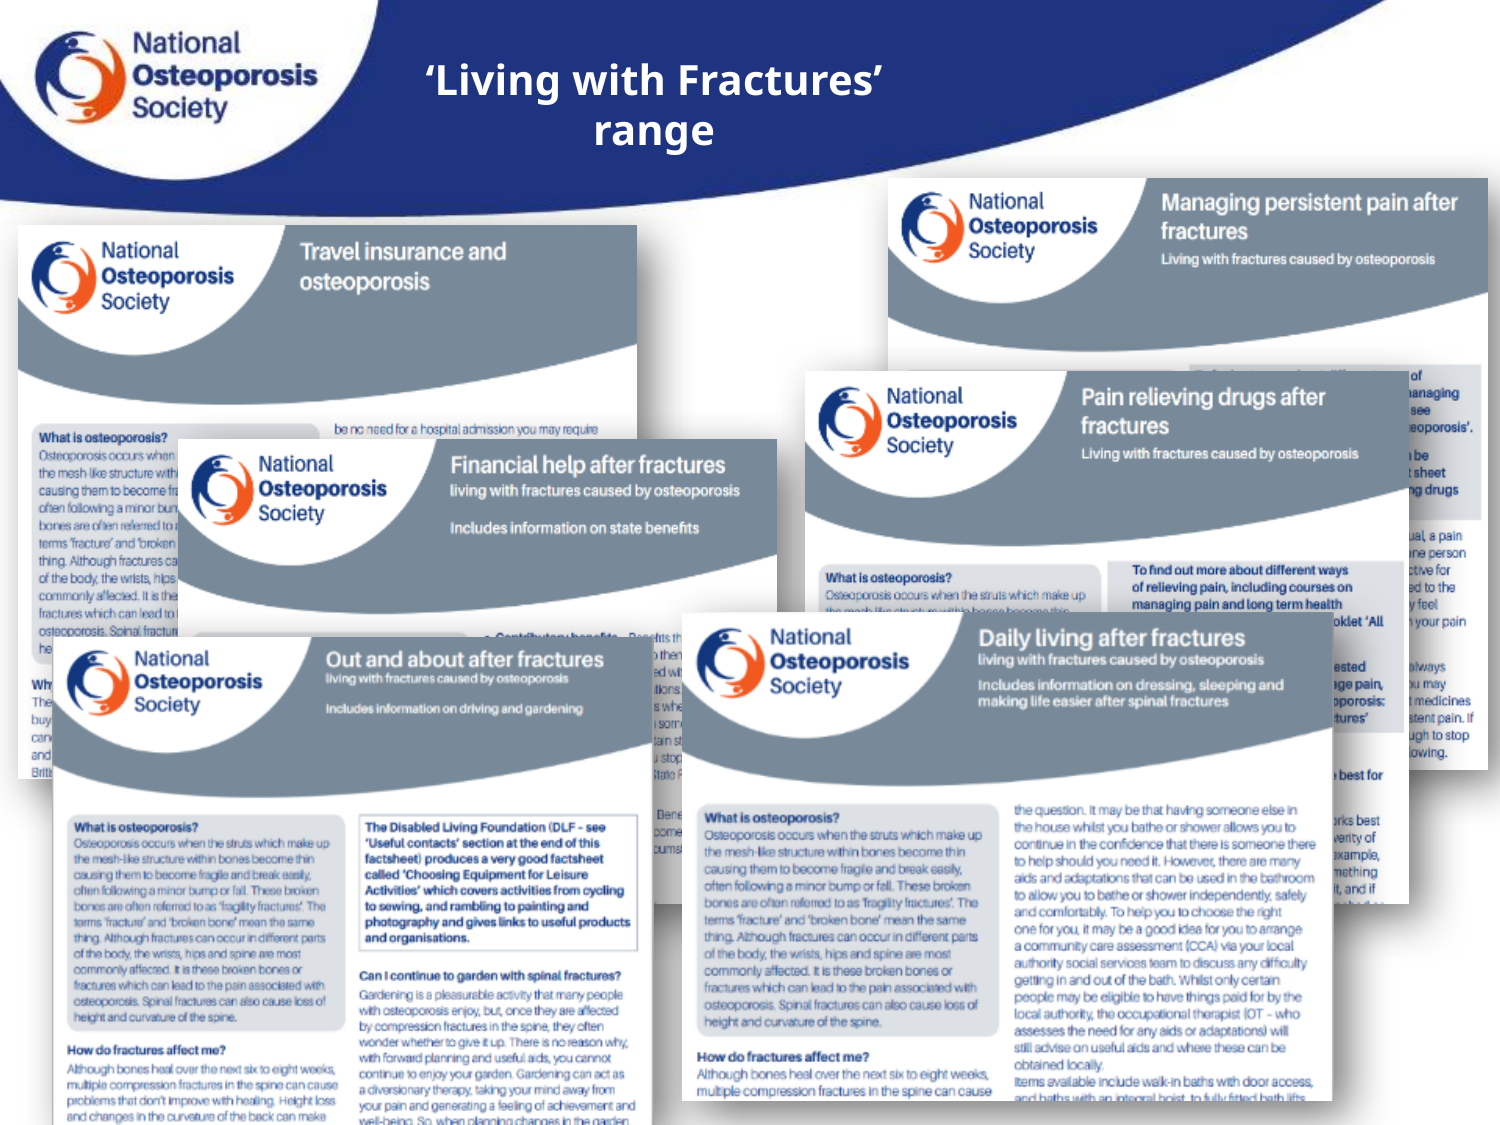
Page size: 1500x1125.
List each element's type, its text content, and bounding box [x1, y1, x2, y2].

title ‘Living with Fractures’ range [370, 3, 938, 176]
picture [0, 0, 1500, 1125]
